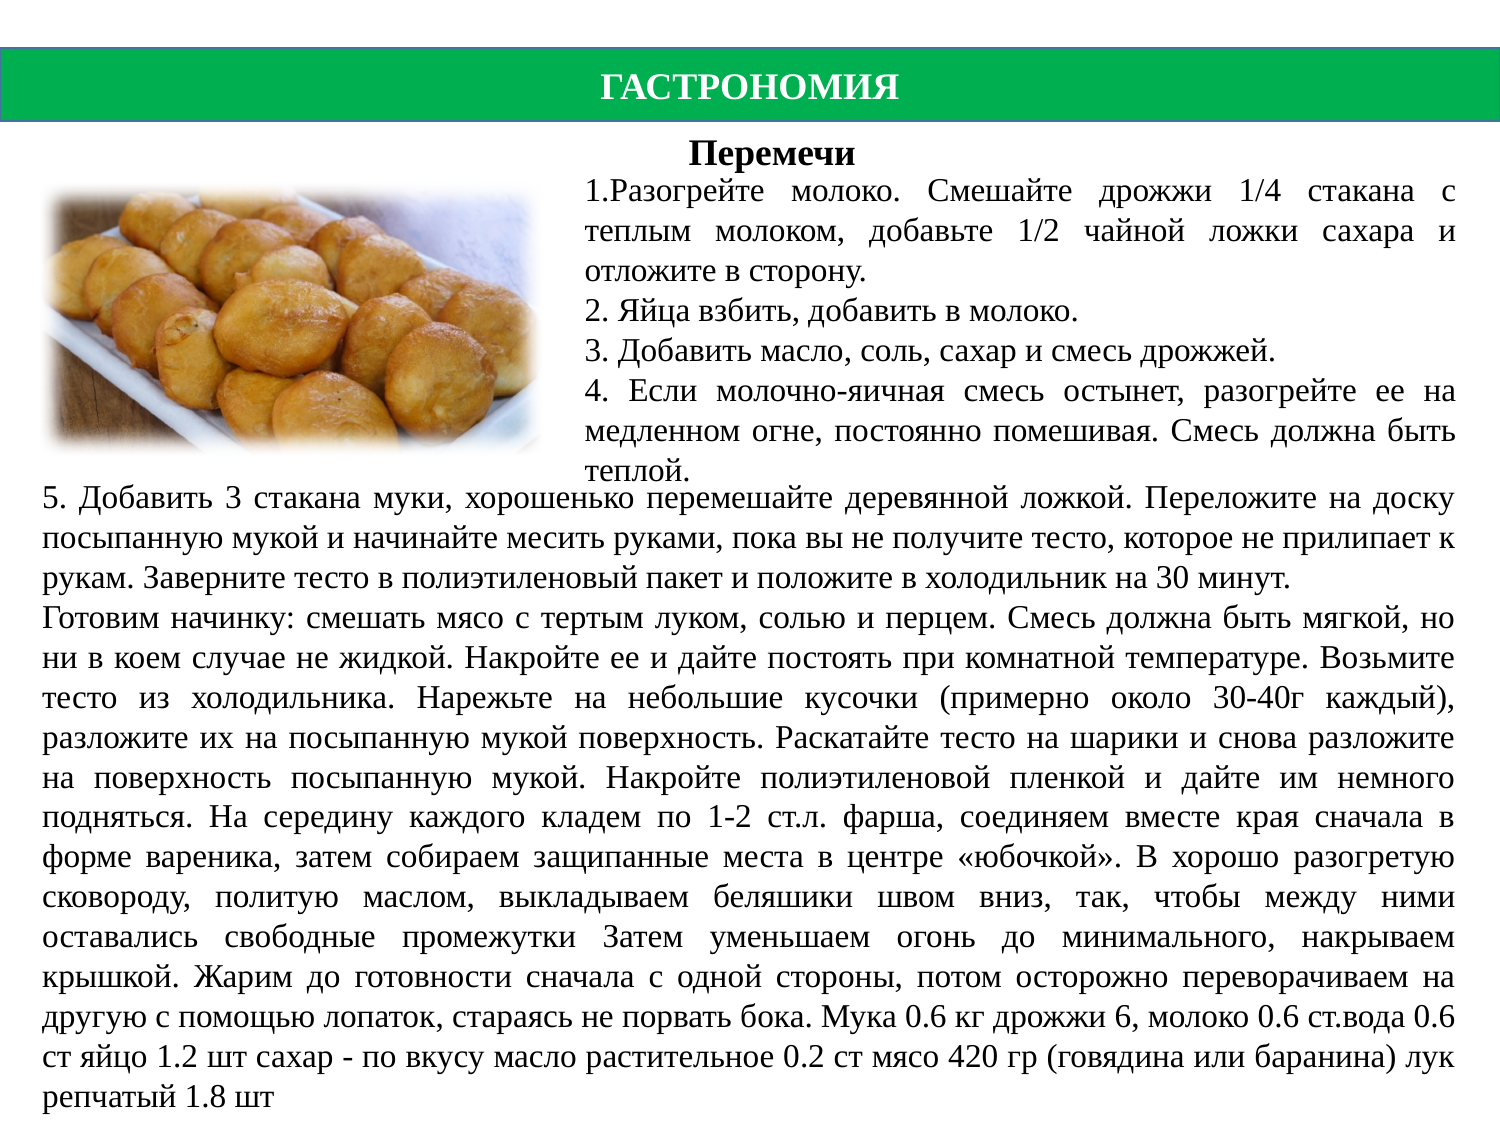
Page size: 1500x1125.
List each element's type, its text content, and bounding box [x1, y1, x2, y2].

text_box ГАСТРОНОМИЯ [0, 47, 1500, 122]
text_box Перемечи [37, 120, 1500, 181]
text_box 5. Добавить 3 стакана муки, хорошенько перемешайте деревянной ложкой. Переложите на доску посыпанную мукой и начинайте месить руками, пока вы не получите тесто, которое не прилипает к рукам. Заверните тесто в полиэтиленовый пакет и положите в холодильник на 30 минут. Готовим начинку: смешать мясо с тертым луком, солью и перцем. Смесь должна быть мягкой, но ни в коем случае не жидкой. Накройте ее и дайте постоять при комнатной температуре. Возьмите тесто из холодильника. Нарежьте на небольшие кусочки (примерно около 30-40г каждый), разложите их на посыпанную мукой поверхность. Раскатайте тесто на шарики и снова разложите на поверхность посыпанную мукой. Накройте полиэтиленовой пленкой и дайте им немного подняться. На середину каждого кладем по 1-2 ст.л. фарша, соединяем вместе края сначала в форме вареника, затем собираем защипанные места в центре «юбочкой». В хорошо разогретую сковороду, политую маслом, выкладываем беляшики швом вниз, так, чтобы между ними оставались свободные промежутки Затем уменьшаем огонь до минимального, накрываем крышкой. Жарим до готовности сначала с одной стороны, потом осторожно переворачиваем на другую с помощью лопаток, стараясь не порвать бока. Мука 0.6 кг дрожжи 6, молоко 0.6 ст.вода 0.6 ст яйцо 1.2 шт сахар - по вкусу масло растительное 0.2 ст мясо 420 гр (говядина или баранина) лук репчатый 1.8 шт [27, 467, 1473, 1122]
text_box 1.Разогрейте молоко. Смешайте дрожжи 1/4 стакана с теплым молоком, добавьте 1/2 чайной ложки сахара и отложите в сторону. 2. Яйца взбить, добавить в молоко. 3. Добавить масло, соль, сахар и смесь дрожжей. 4. Если молочно-яичная смесь остынет, разогрейте ее на медленном огне, постоянно помешивая. Смесь должна быть теплой. [569, 161, 1473, 467]
picture [38, 181, 544, 457]
